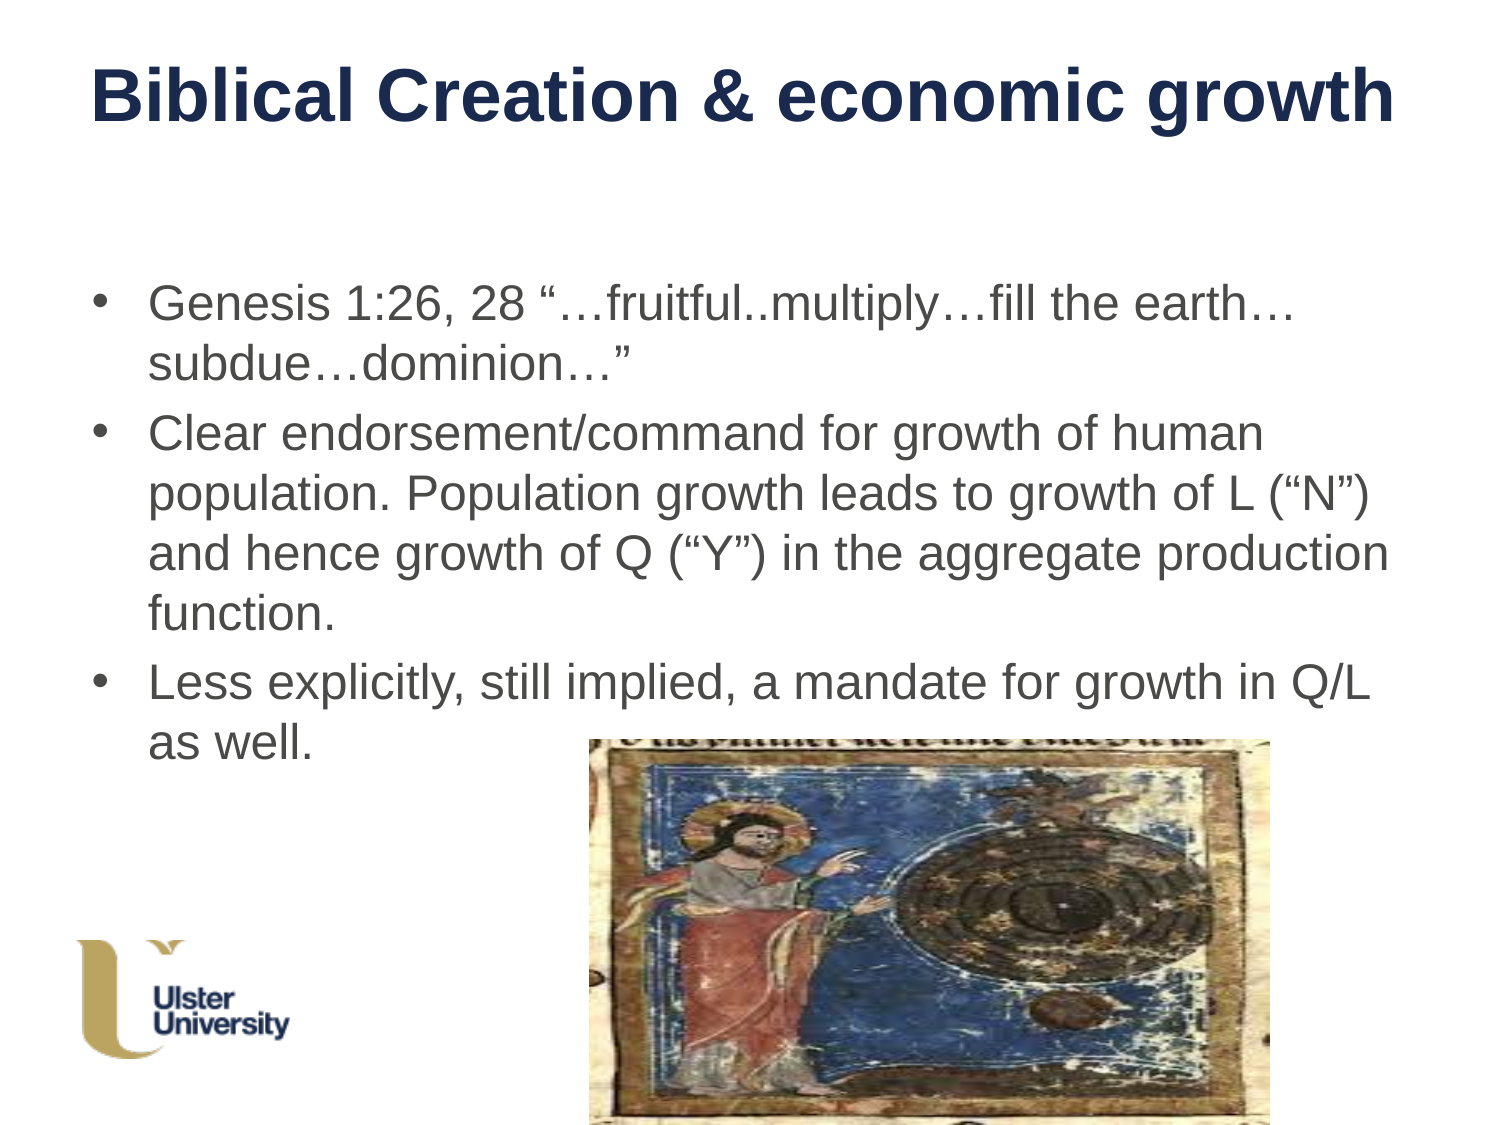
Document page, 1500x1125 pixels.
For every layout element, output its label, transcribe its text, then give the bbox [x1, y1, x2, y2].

list Genesis 1:26, 28 “…fruitful..multiply…fill the earth…subdue…dominion…” Clear endorsement/command for growth of human population. Population growth leads to growth of L (“N”) and hence growth of Q (“Y”) in the aggregate production function. Less explicitly, still implied, a mandate for growth in Q/L as well. [76, 262, 1436, 906]
picture [76, 940, 292, 1059]
title Biblical Creation & economic growth [75, 45, 1424, 138]
picture [589, 739, 1270, 1125]
